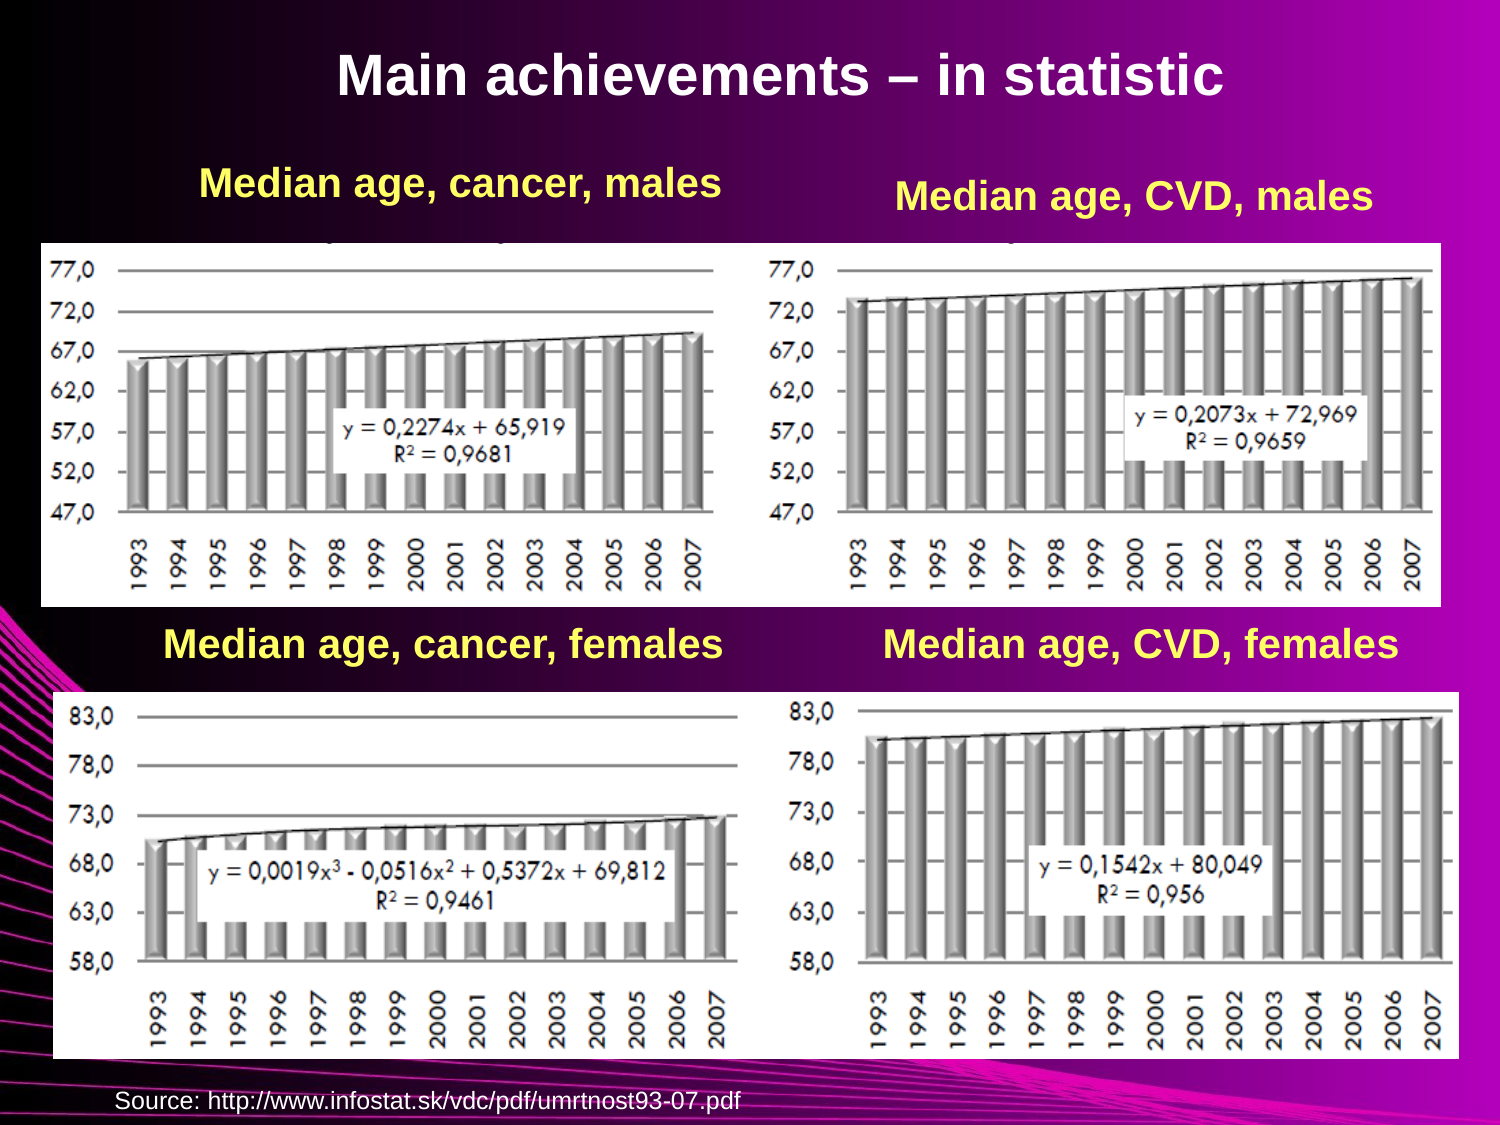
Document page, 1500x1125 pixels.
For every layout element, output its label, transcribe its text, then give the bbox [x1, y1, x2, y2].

text_box Median age, CVD, females [867, 616, 1415, 675]
text_box Median age, cancer, females [148, 616, 740, 675]
title Main achievements – in statistic [170, 30, 1392, 114]
picture [0, 0, 1500, 1125]
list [40, 243, 1442, 607]
text_box Median age, cancer, males [183, 148, 738, 214]
text_box Median age, CVD, males [879, 160, 1390, 226]
text_box Source: http://www.infostat.sk/vdc/pdf/umrtnost93-07.pdf [99, 1076, 758, 1122]
